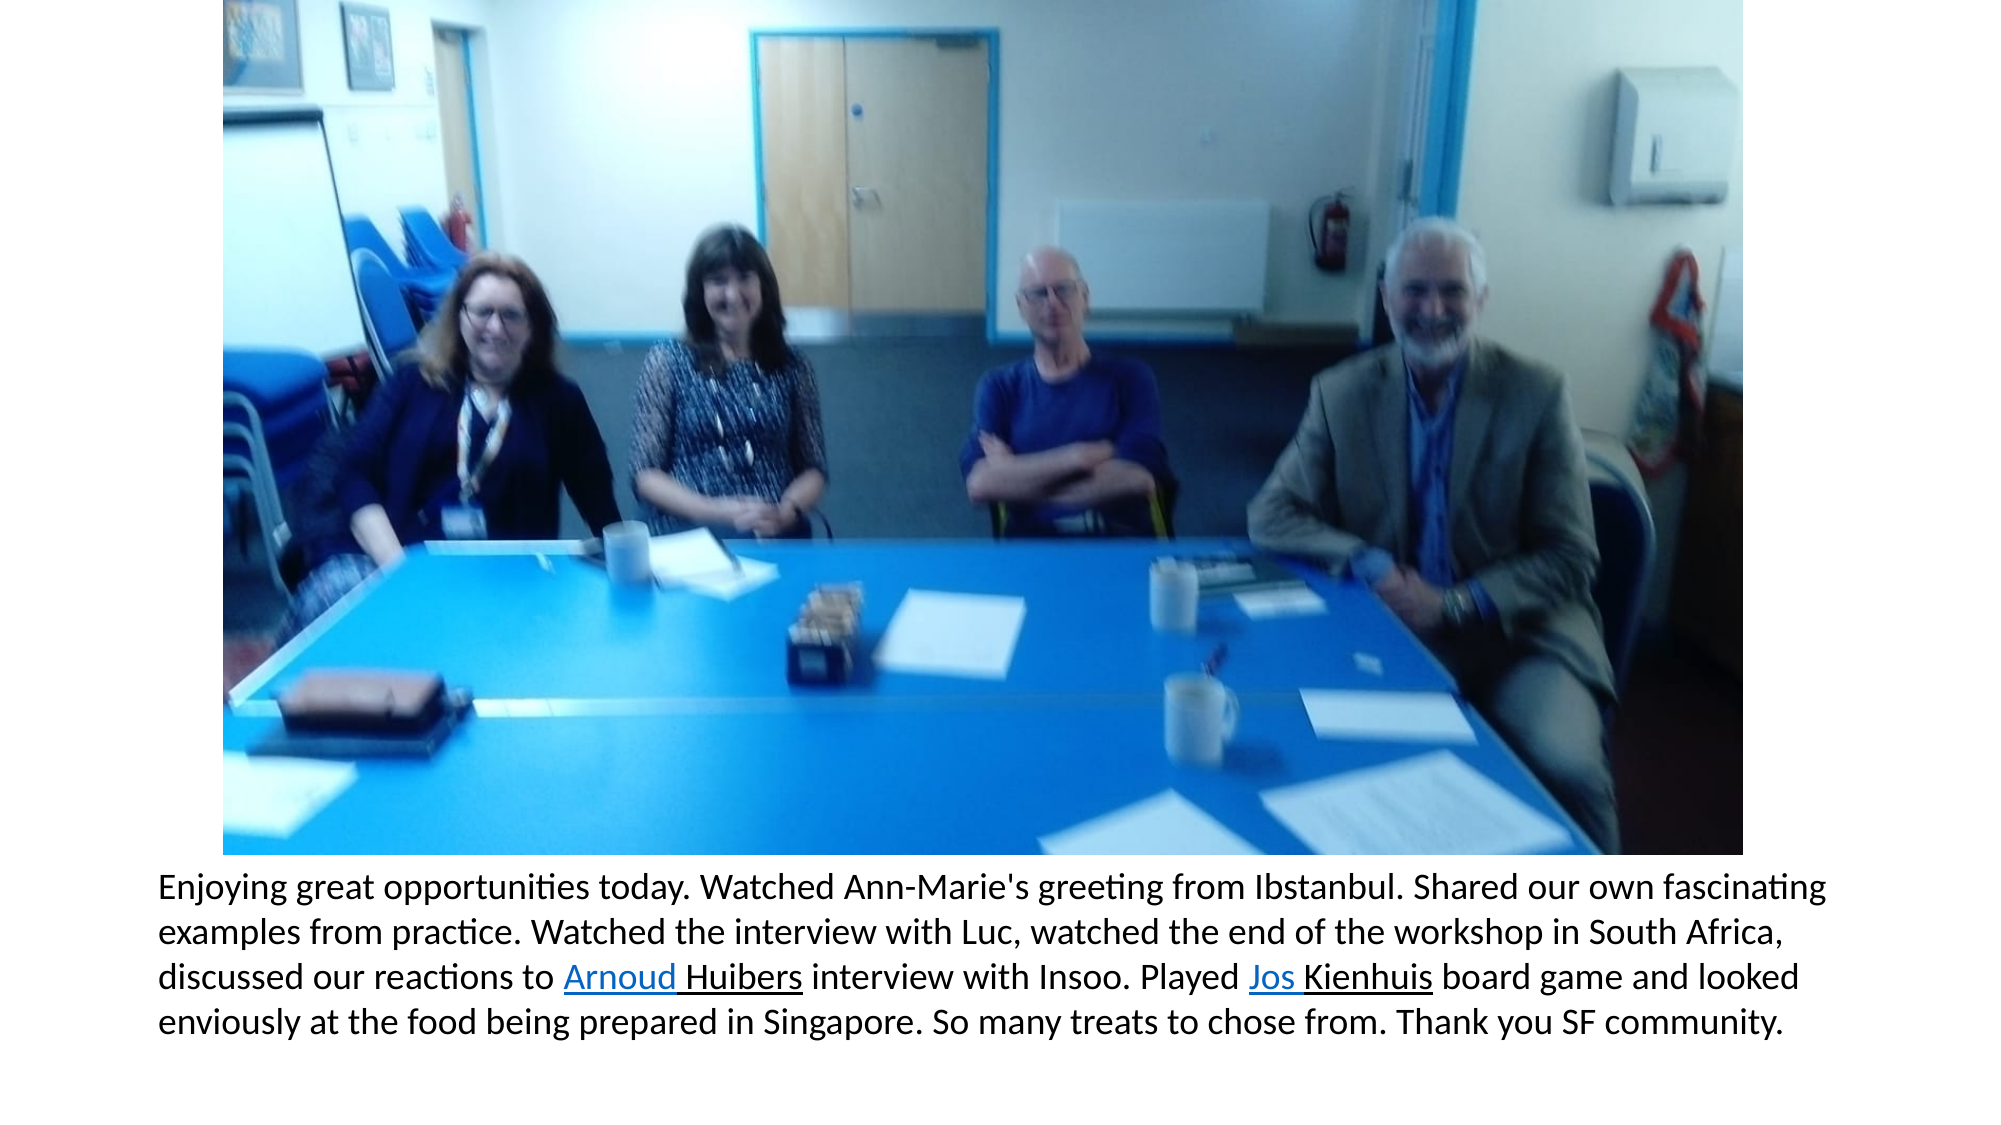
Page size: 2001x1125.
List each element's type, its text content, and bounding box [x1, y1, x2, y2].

picture [348, 835, 360, 842]
picture [222, 0, 1743, 855]
text_box Enjoying great opportunities today. Watched Ann-Marie's greeting from Ibstanbul. Shared our own fascinating examples from practice. Watched the interview with Luc, watched the end of the workshop in South Africa, discussed our reactions to Arnoud Huibers interview with Insoo. Played Jos Kienhuis board game and looked enviously at the food being prepared in Singapore. So many treats to chose from. Thank you SF community. [143, 854, 1857, 1050]
